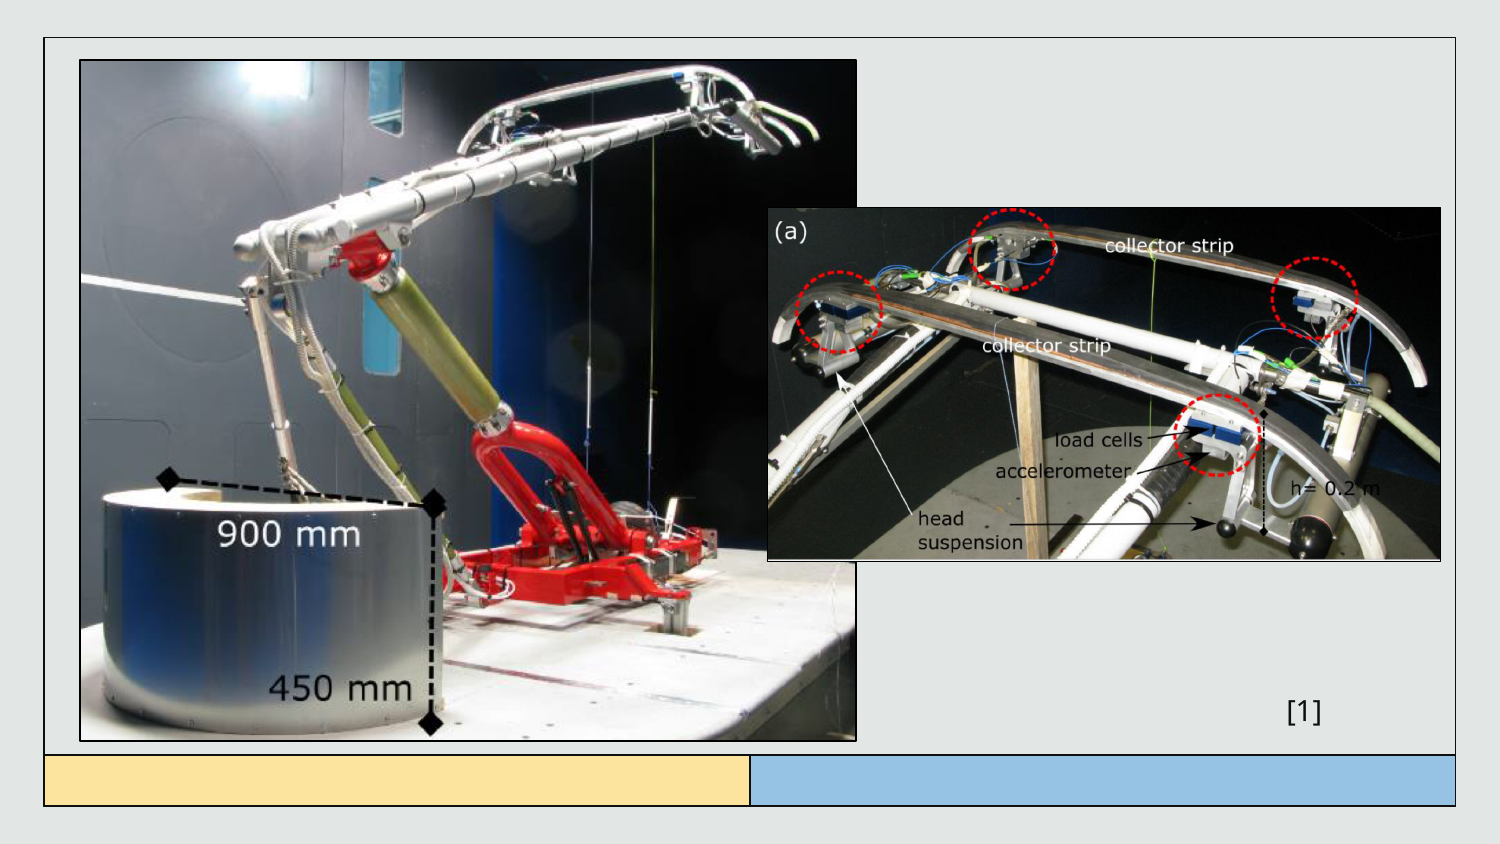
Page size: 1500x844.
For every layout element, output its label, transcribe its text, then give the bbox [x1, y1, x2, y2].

text_box [1] [1271, 677, 1397, 759]
picture [80, 60, 1441, 741]
